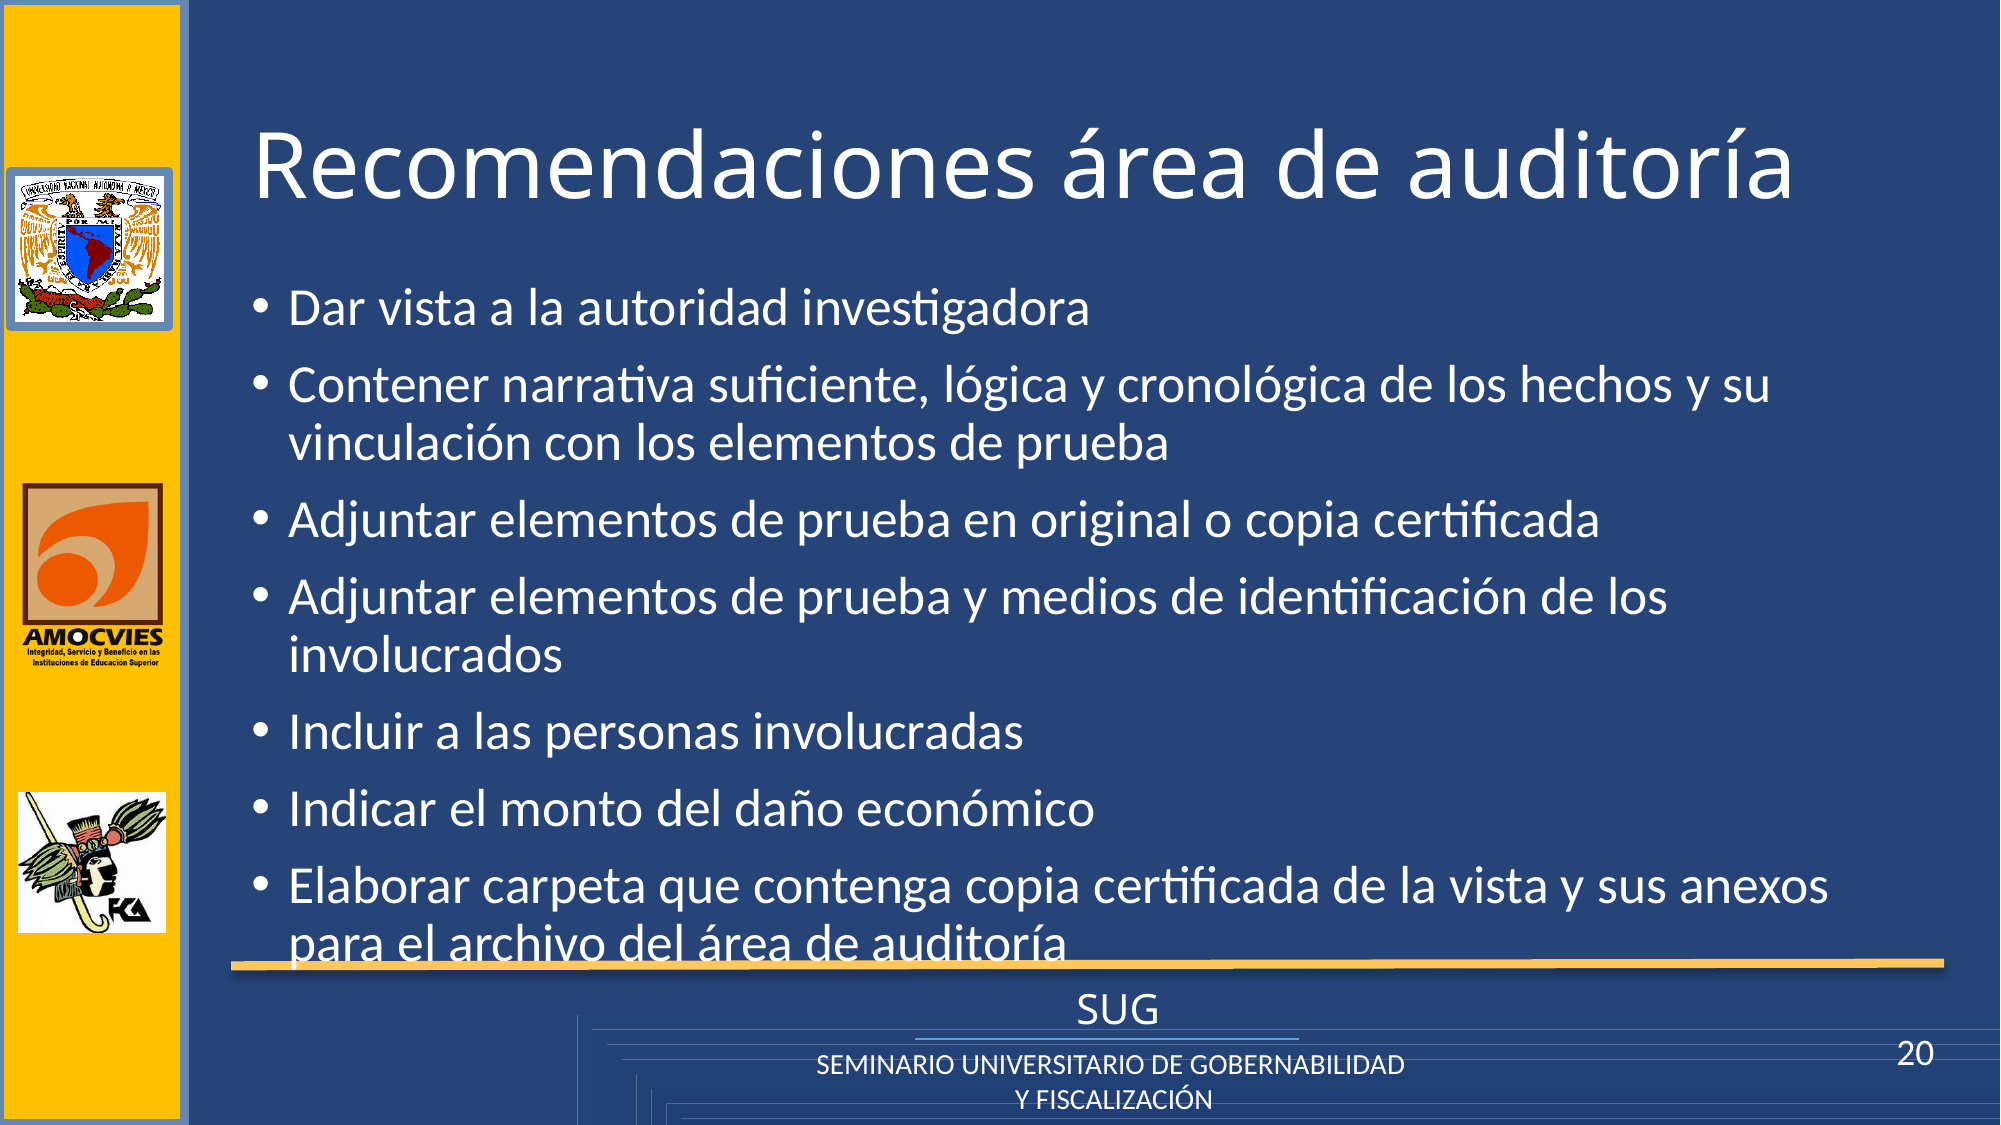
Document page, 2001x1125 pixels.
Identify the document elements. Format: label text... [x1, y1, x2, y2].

picture [18, 792, 166, 933]
picture [22, 483, 163, 668]
title Recomendaciones área de auditoría [236, 59, 1940, 272]
picture [7, 169, 166, 324]
list Dar vista a la autoridad investigadora Contener narrativa suficiente, lógica y cronológica de los hechos y su vinculación con los elementos de prueba Adjuntar elementos de prueba en original o copia certificada Adjuntar elementos de prueba y medios de identificación de los involucrados Incluir a las personas involucradas Indicar el monto del daño económico Elaborar carpeta que contenga copia certificada de la vista y sus anexos para el archivo del área de auditoría [236, 272, 1940, 986]
